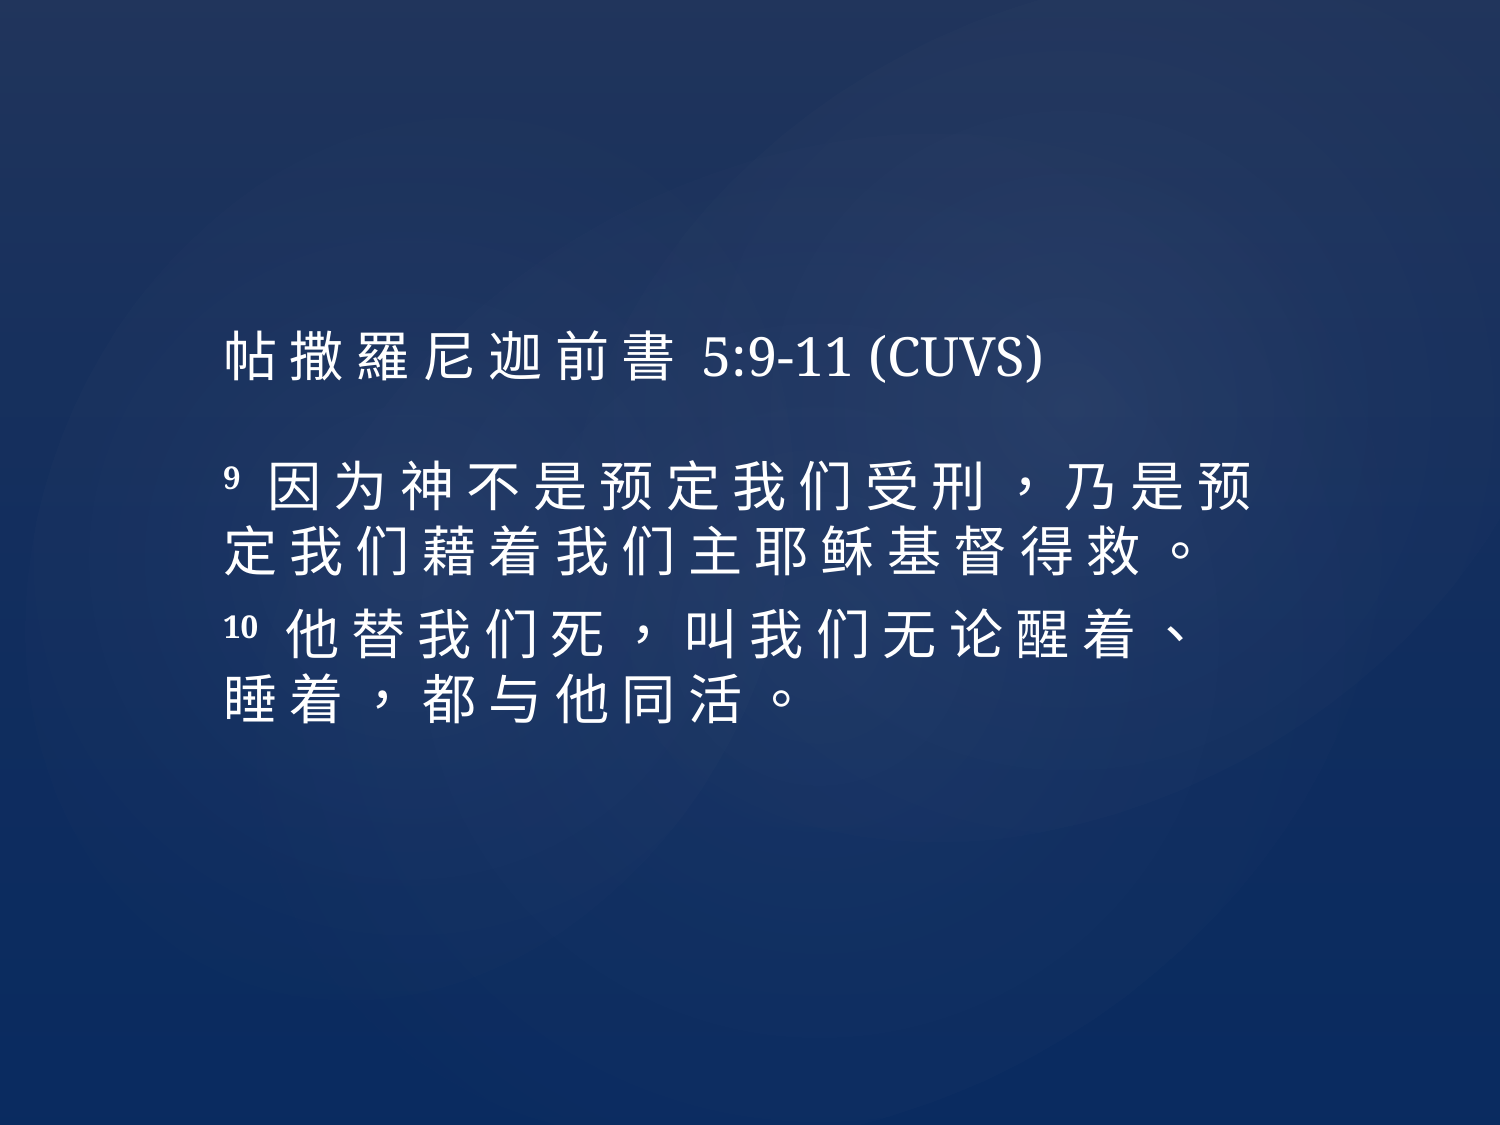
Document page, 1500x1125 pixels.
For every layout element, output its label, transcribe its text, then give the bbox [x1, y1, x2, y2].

text_box 帖 撒 羅 尼 迦 前 書 5:9-11 (CUVS) 9 因 为 神 不 是 预 定 我 们 受 刑 ， 乃 是 预 定 我 们 藉 着 我 们 主 耶 稣 基 督 得 救 。 10 他 替 我 们 死 ， 叫 我 们 无 论 醒 着 、 睡 着 ， 都 与 他 同 活 。 [208, 314, 1271, 738]
